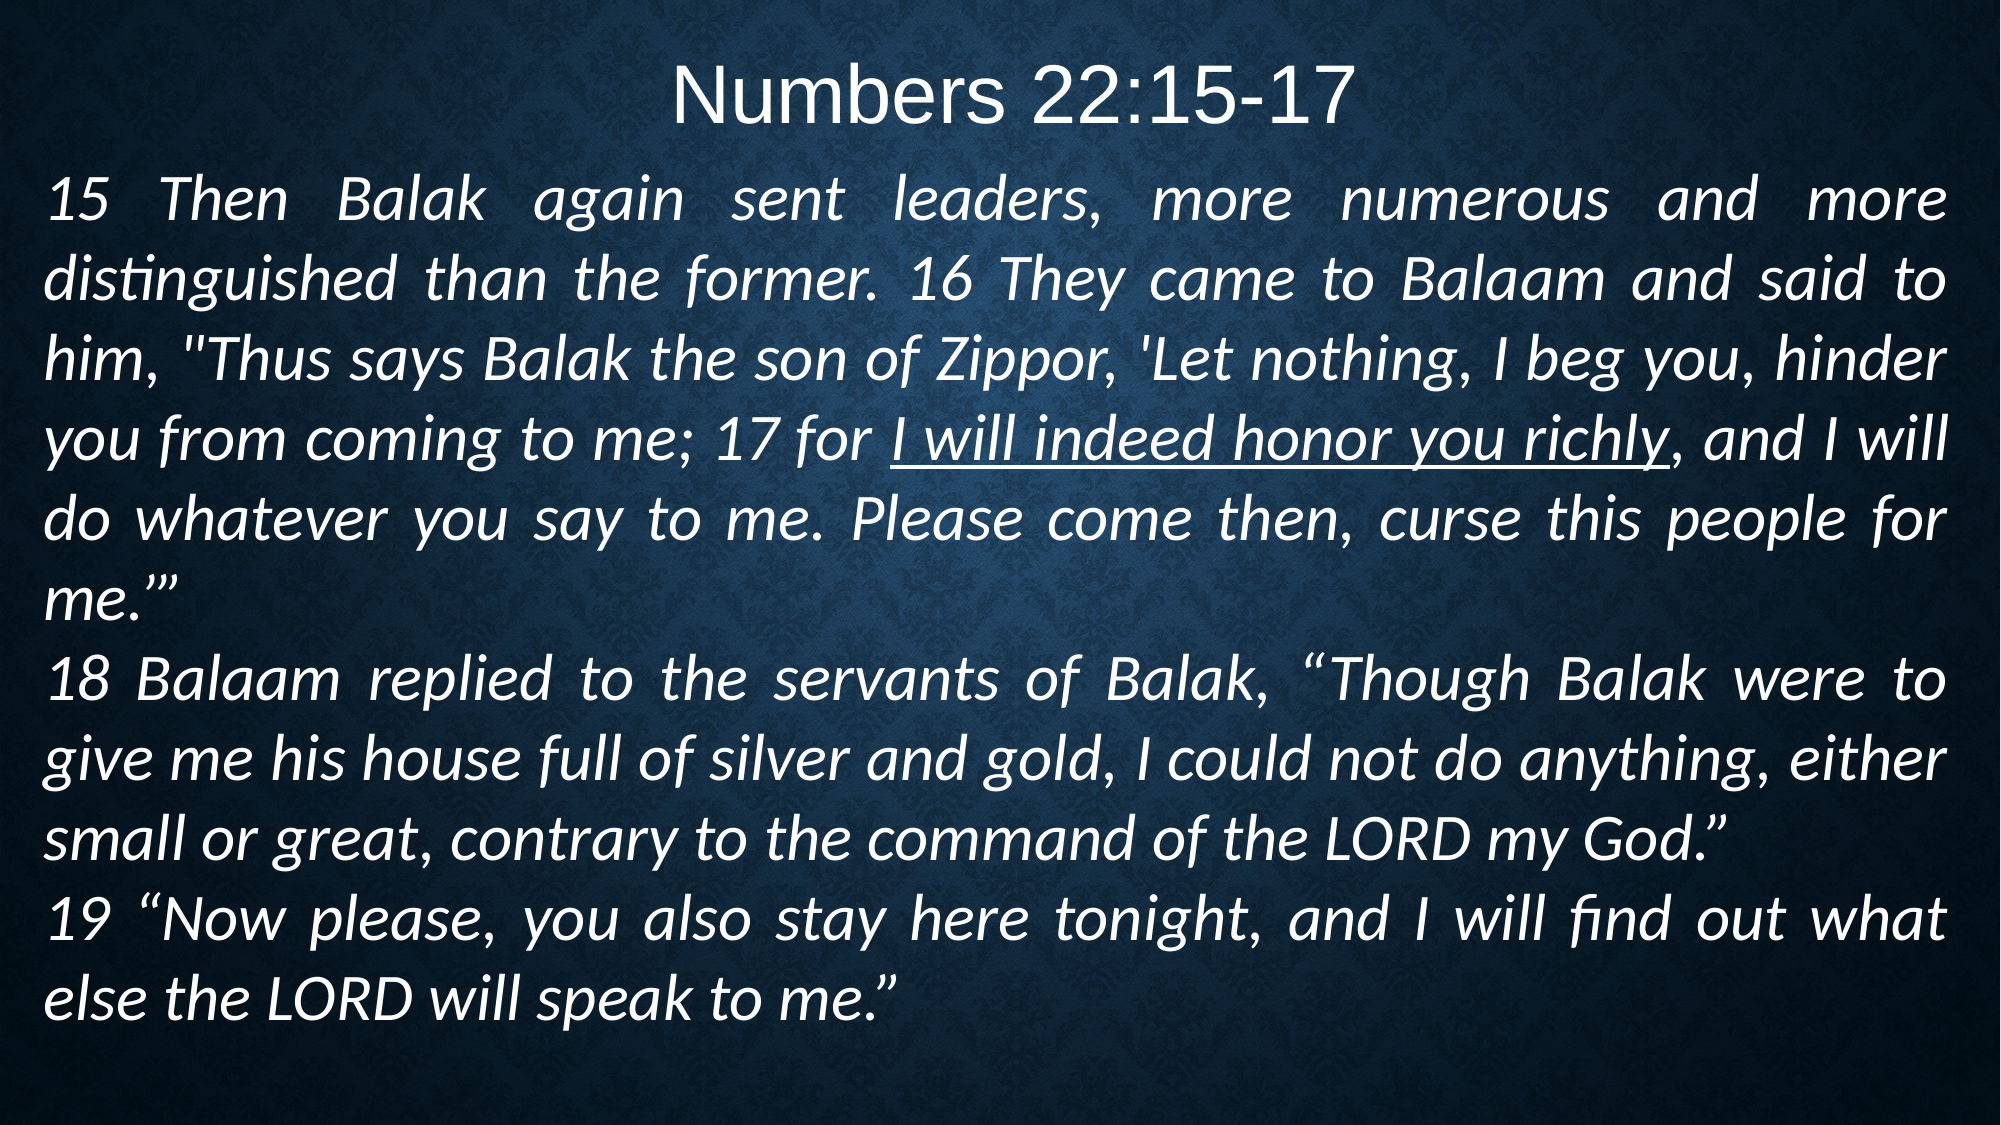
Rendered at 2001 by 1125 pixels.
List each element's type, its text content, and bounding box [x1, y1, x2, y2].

text_box Numbers 22:15-17 [55, 32, 1974, 148]
text_box 15 Then Balak again sent leaders, more numerous and more distinguished than the former. 16 They came to Balaam and said to him, "Thus says Balak the son of Zippor, 'Let nothing, I beg you, hinder you from coming to me; 17 for I will indeed honor you richly, and I will do whatever you say to me. Please come then, curse this people for me.’” 18 Balaam replied to the servants of Balak, “Though Balak were to give me his house full of silver and gold, I could not do anything, either small or great, contrary to the command of the LORD my God.” 19 “Now please, you also stay here tonight, and I will find out what else the LORD will speak to me.” [28, 146, 1965, 1125]
